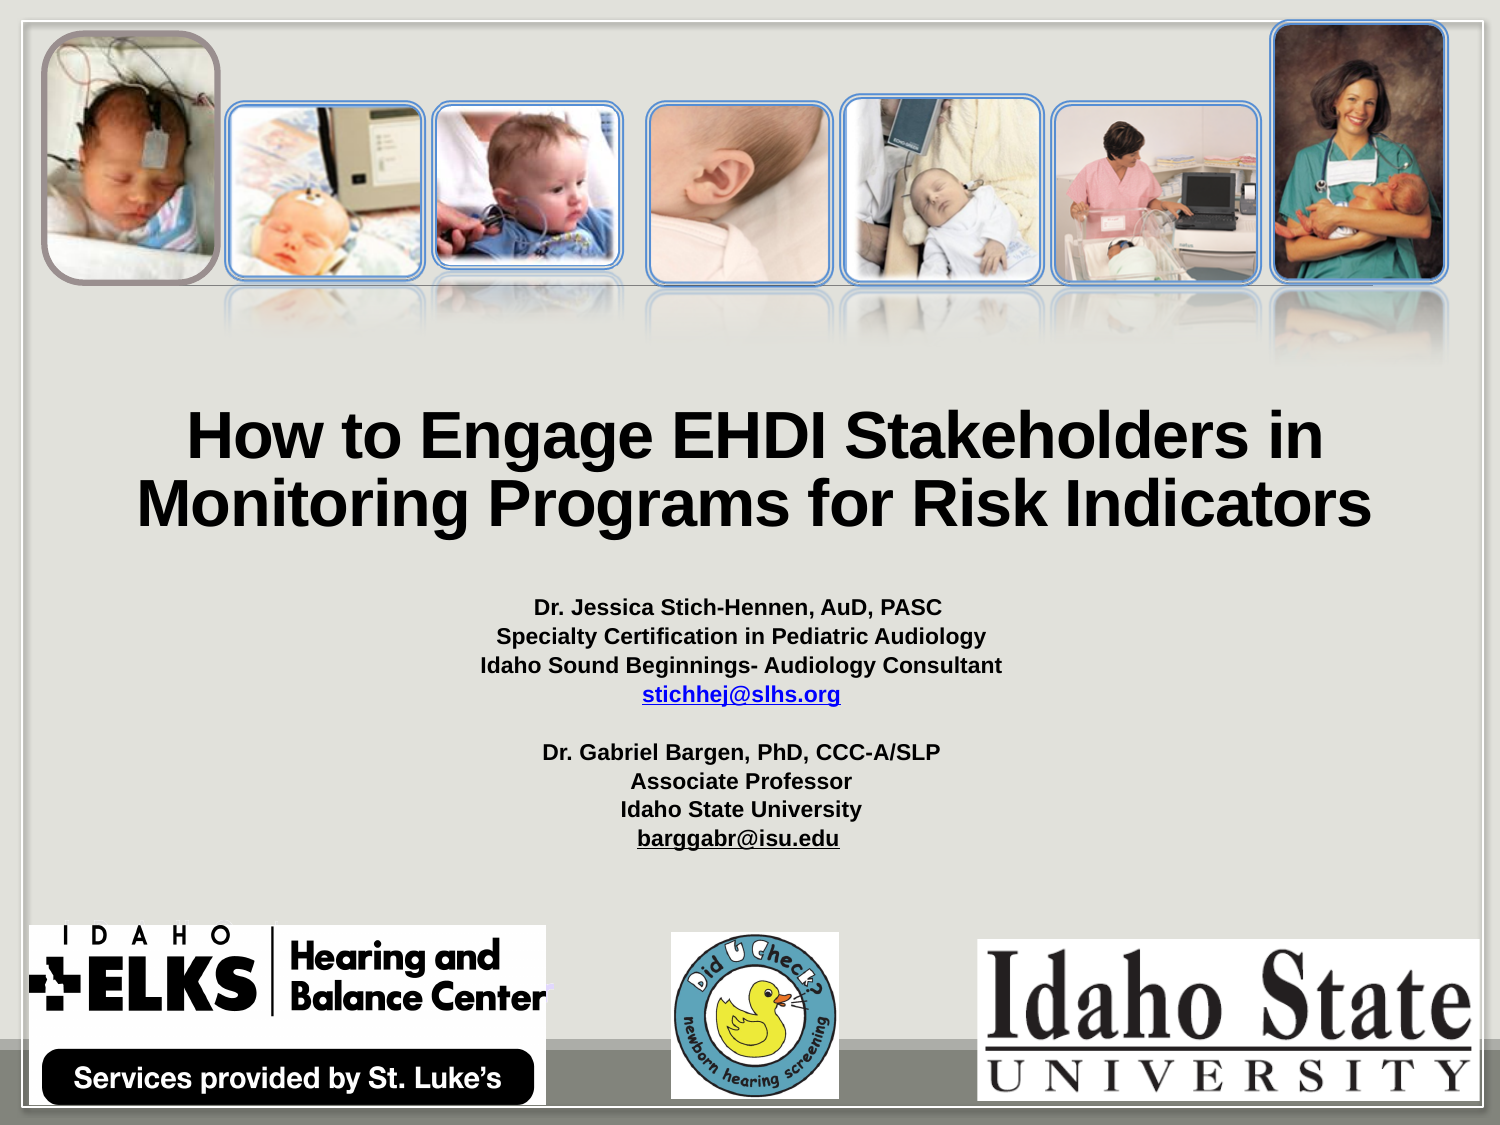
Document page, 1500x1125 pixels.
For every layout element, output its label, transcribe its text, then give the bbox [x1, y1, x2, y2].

picture [642, 19, 1452, 555]
picture [29, 925, 546, 1105]
title How to Engage EHDI Stakeholders in Monitoring Programs for Risk Indicators [44, 335, 1466, 623]
list Dr. Jessica Stich-Hennen, AuD, PASC Specialty Certification in Pediatric Audiology Idaho Sound Beginnings- Audiology Consultant stichhej@slhs.org Dr. Gabriel Bargen, PhD, CCC-A/SLP Associate Professor Idaho State University barggabr@isu.edu [38, 564, 1446, 888]
picture [43, 33, 219, 284]
picture [671, 931, 840, 1099]
picture [221, 99, 627, 466]
picture [976, 938, 1481, 1101]
